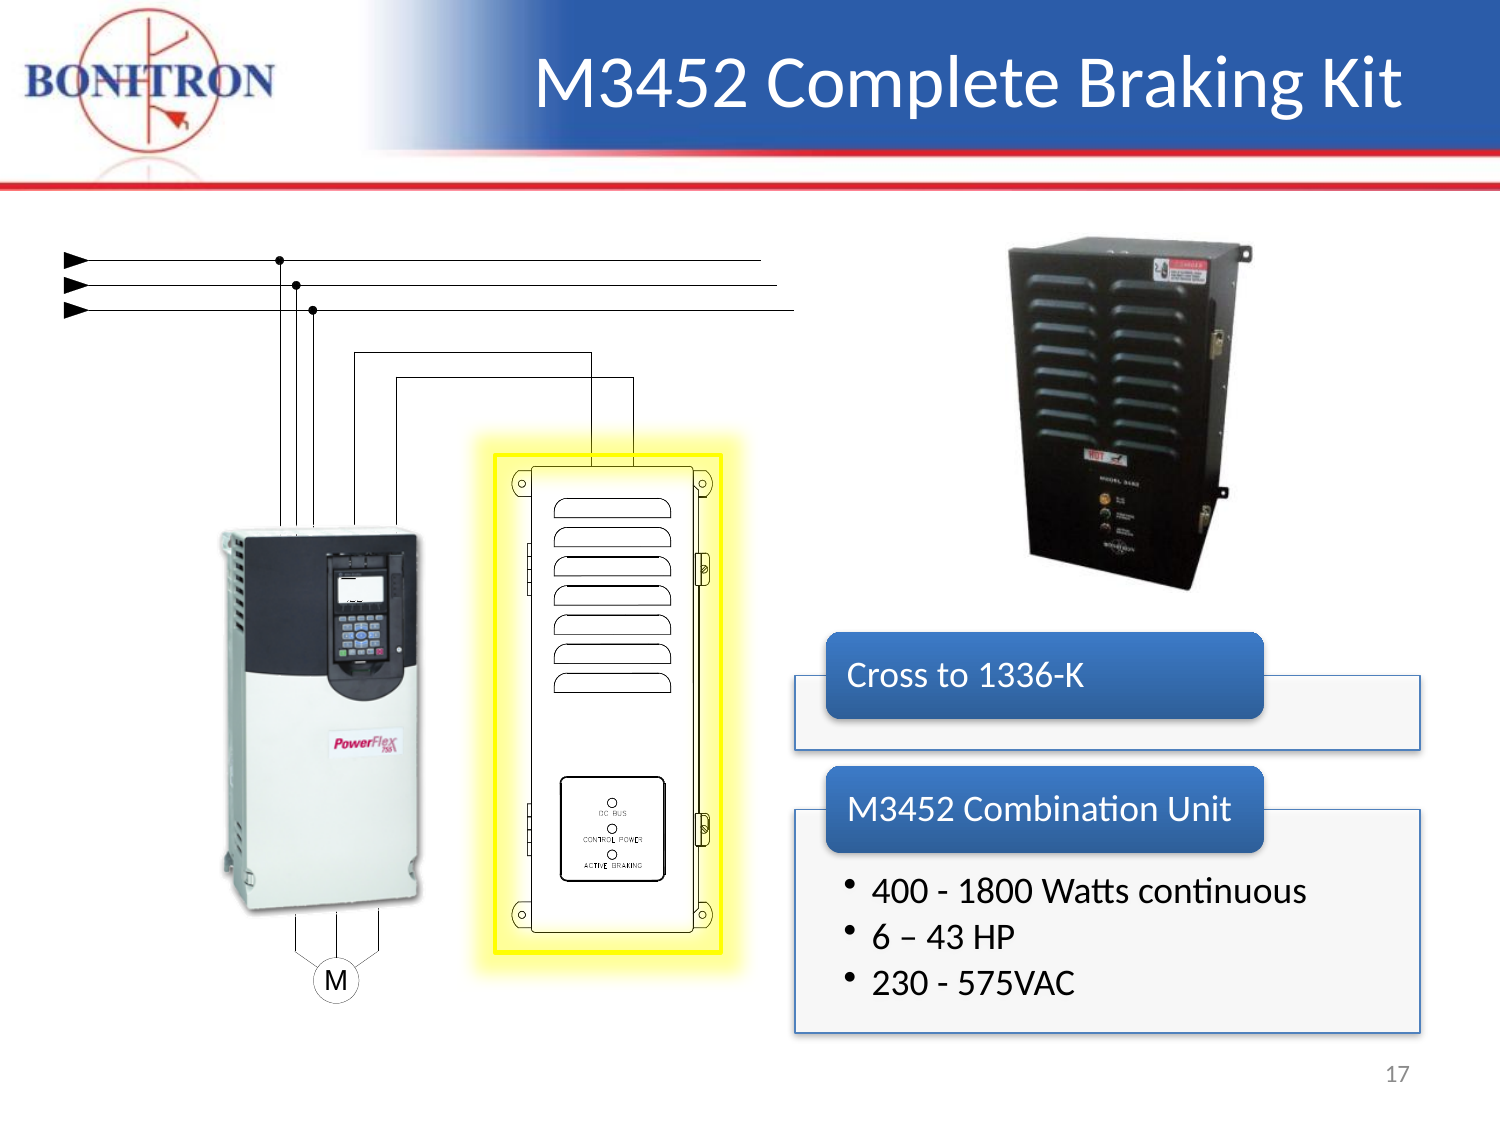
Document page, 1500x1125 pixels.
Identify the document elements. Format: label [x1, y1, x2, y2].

text_box [794, 607, 1421, 1058]
picture [194, 502, 438, 953]
picture [1004, 232, 1255, 593]
text_box [0, 0, 1500, 1125]
